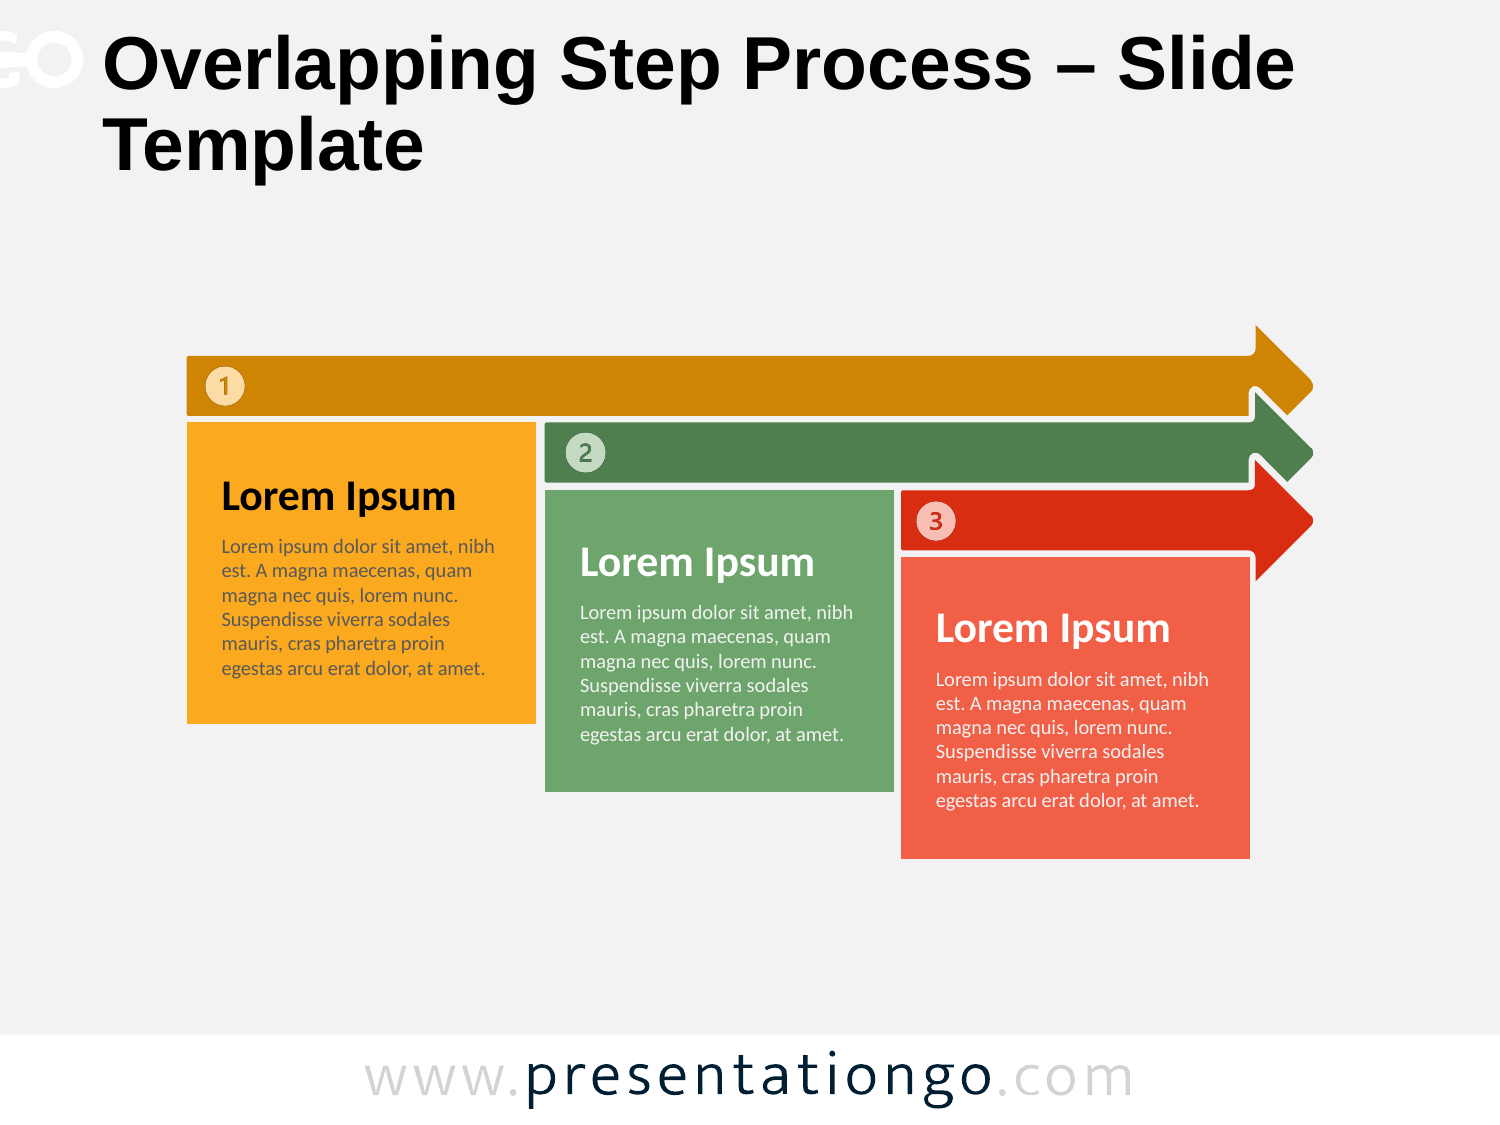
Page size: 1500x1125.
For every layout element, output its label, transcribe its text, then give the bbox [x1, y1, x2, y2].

text_box [545, 490, 894, 792]
picture [910, 496, 961, 546]
picture [200, 361, 250, 411]
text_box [580, 524, 860, 755]
text_box [186, 324, 1314, 416]
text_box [935, 590, 1216, 822]
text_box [221, 457, 501, 689]
picture [560, 427, 611, 478]
title Overlapping Step Process – Slide Template [87, 17, 1485, 139]
text_box [544, 392, 1314, 483]
text_box [901, 459, 1314, 582]
text_box [901, 557, 1250, 860]
text_box [186, 422, 536, 725]
